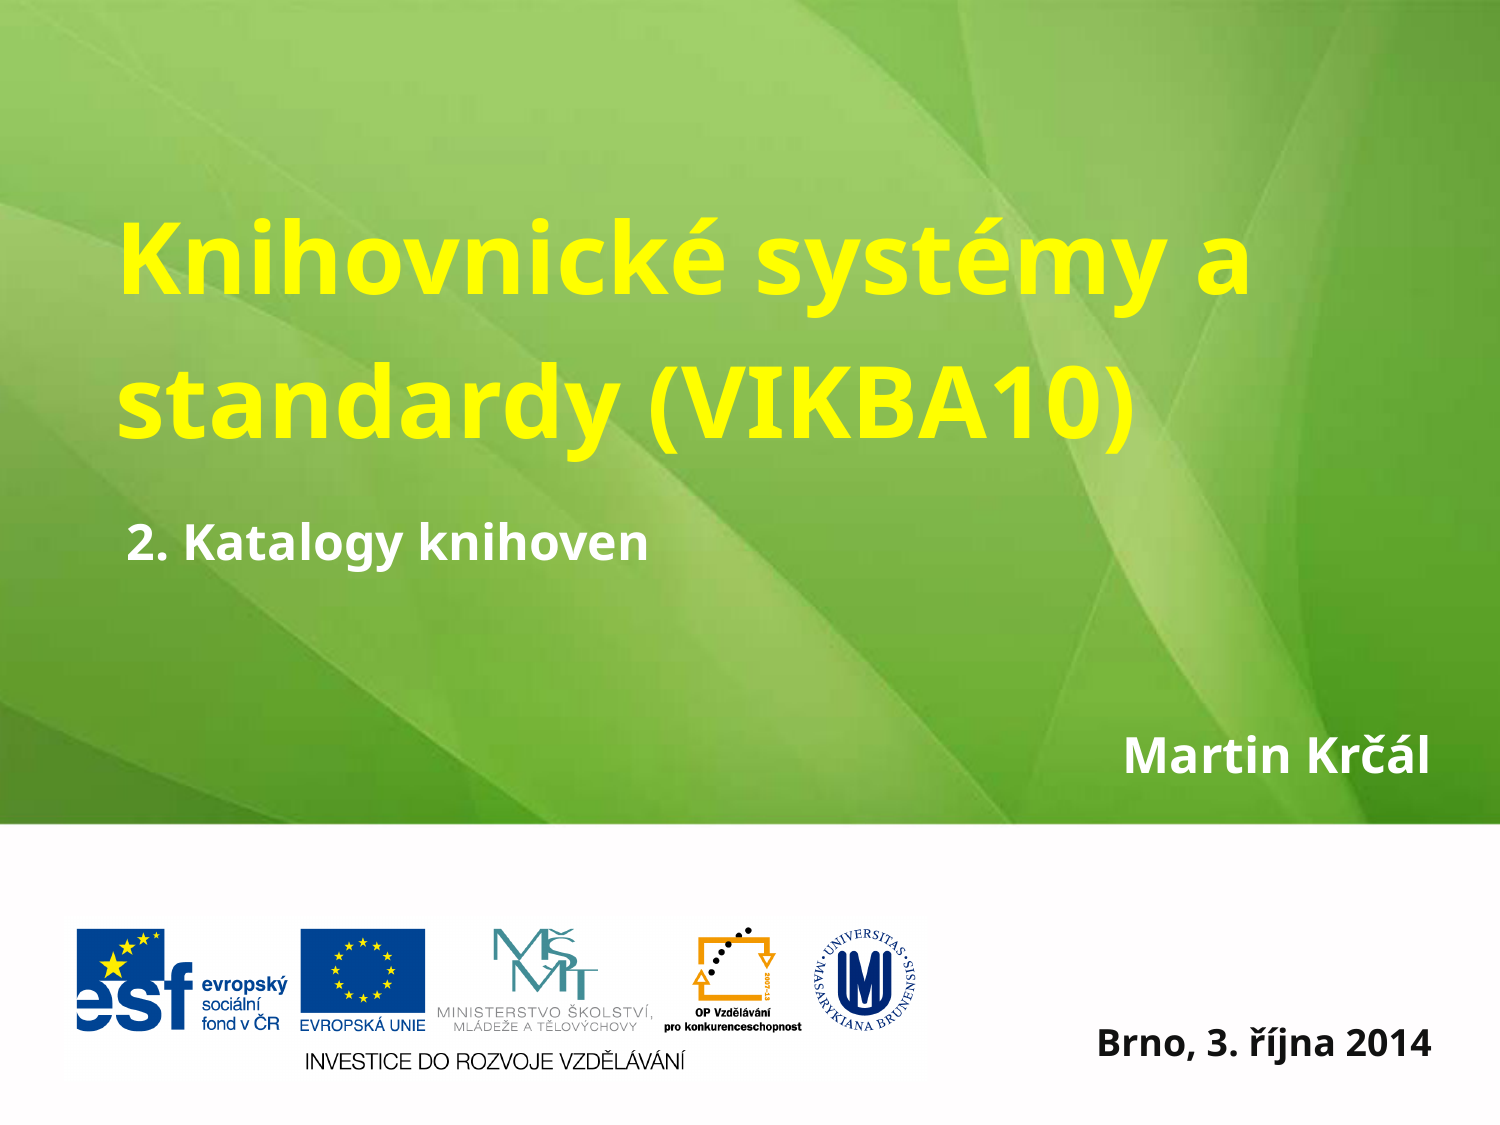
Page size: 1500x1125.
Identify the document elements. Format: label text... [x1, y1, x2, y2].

text_box 2. Katalogy knihoven [112, 503, 1447, 579]
subtitle Martin Krčál [844, 716, 1447, 788]
picture [0, 0, 1500, 1125]
title Knihovnické systémy a standardy (VIKBA10) [100, 78, 1459, 551]
text_box Brno, 3. října 2014 [932, 1011, 1447, 1072]
